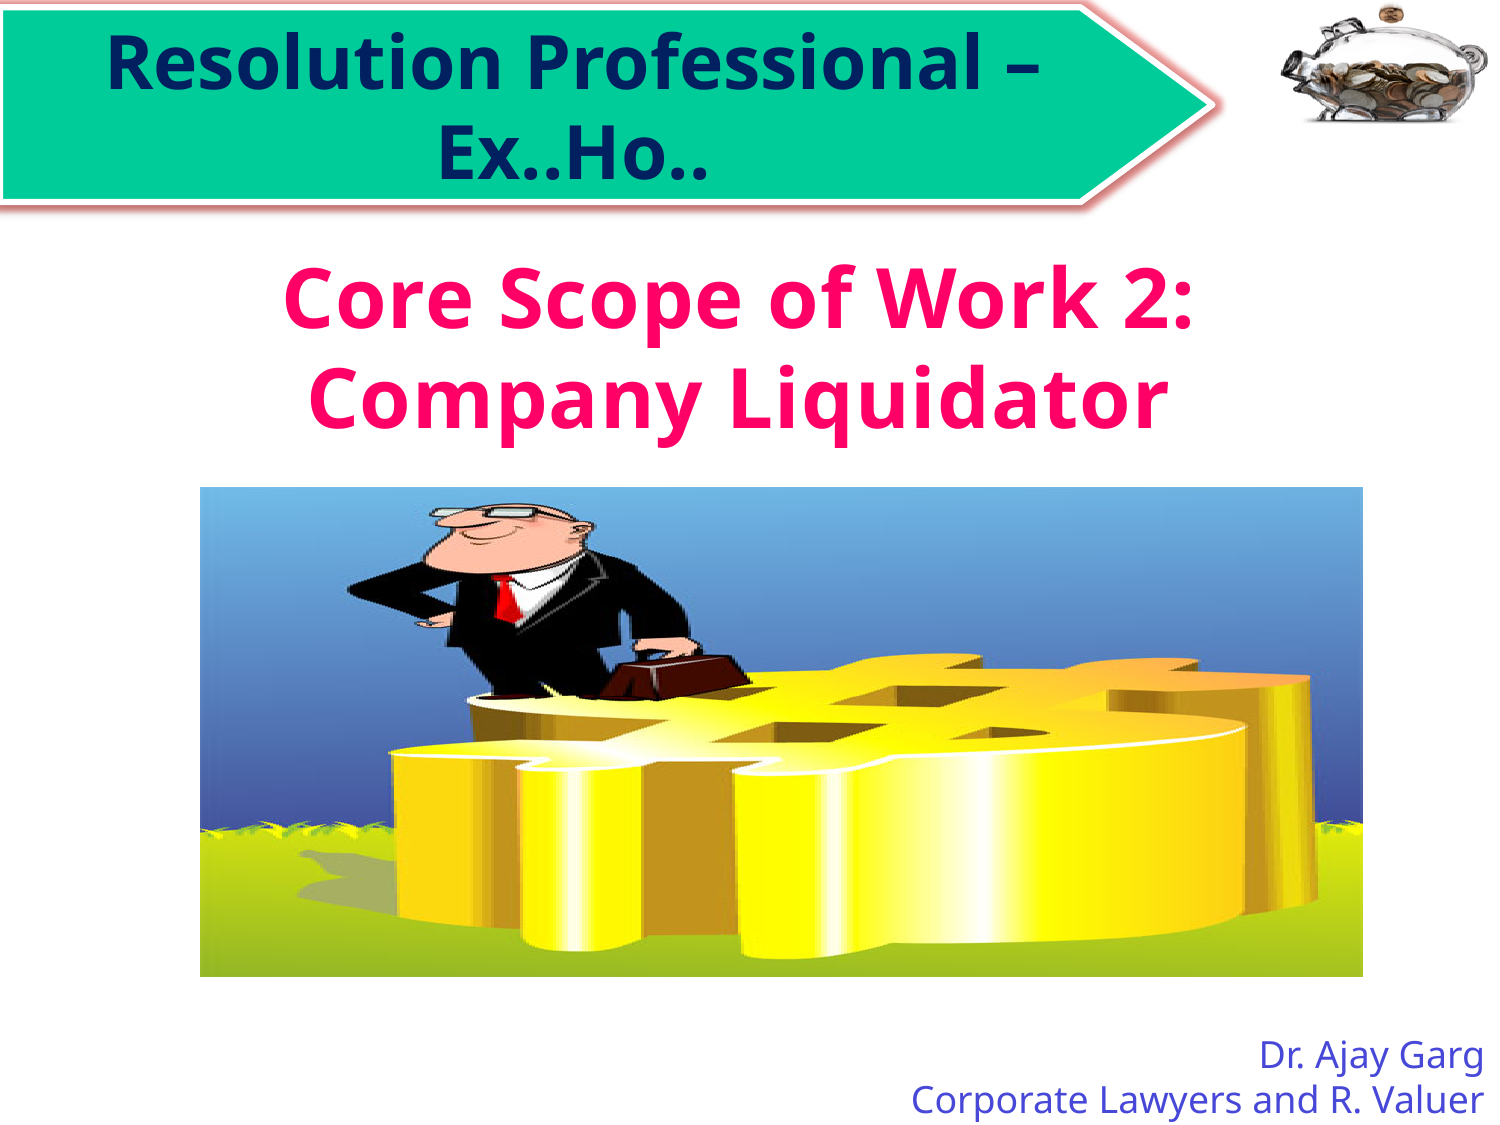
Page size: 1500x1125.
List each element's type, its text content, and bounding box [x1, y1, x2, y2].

text_box Resolution Professional – Ex..Ho.. [0, 4, 1216, 206]
picture [199, 487, 1363, 977]
text_box Dr. Ajay Garg Corporate Lawyers and R. Valuer [650, 1023, 1500, 1125]
text_box Core Scope of Work 2: Company Liquidator [0, 237, 1500, 453]
picture [1274, 0, 1500, 124]
